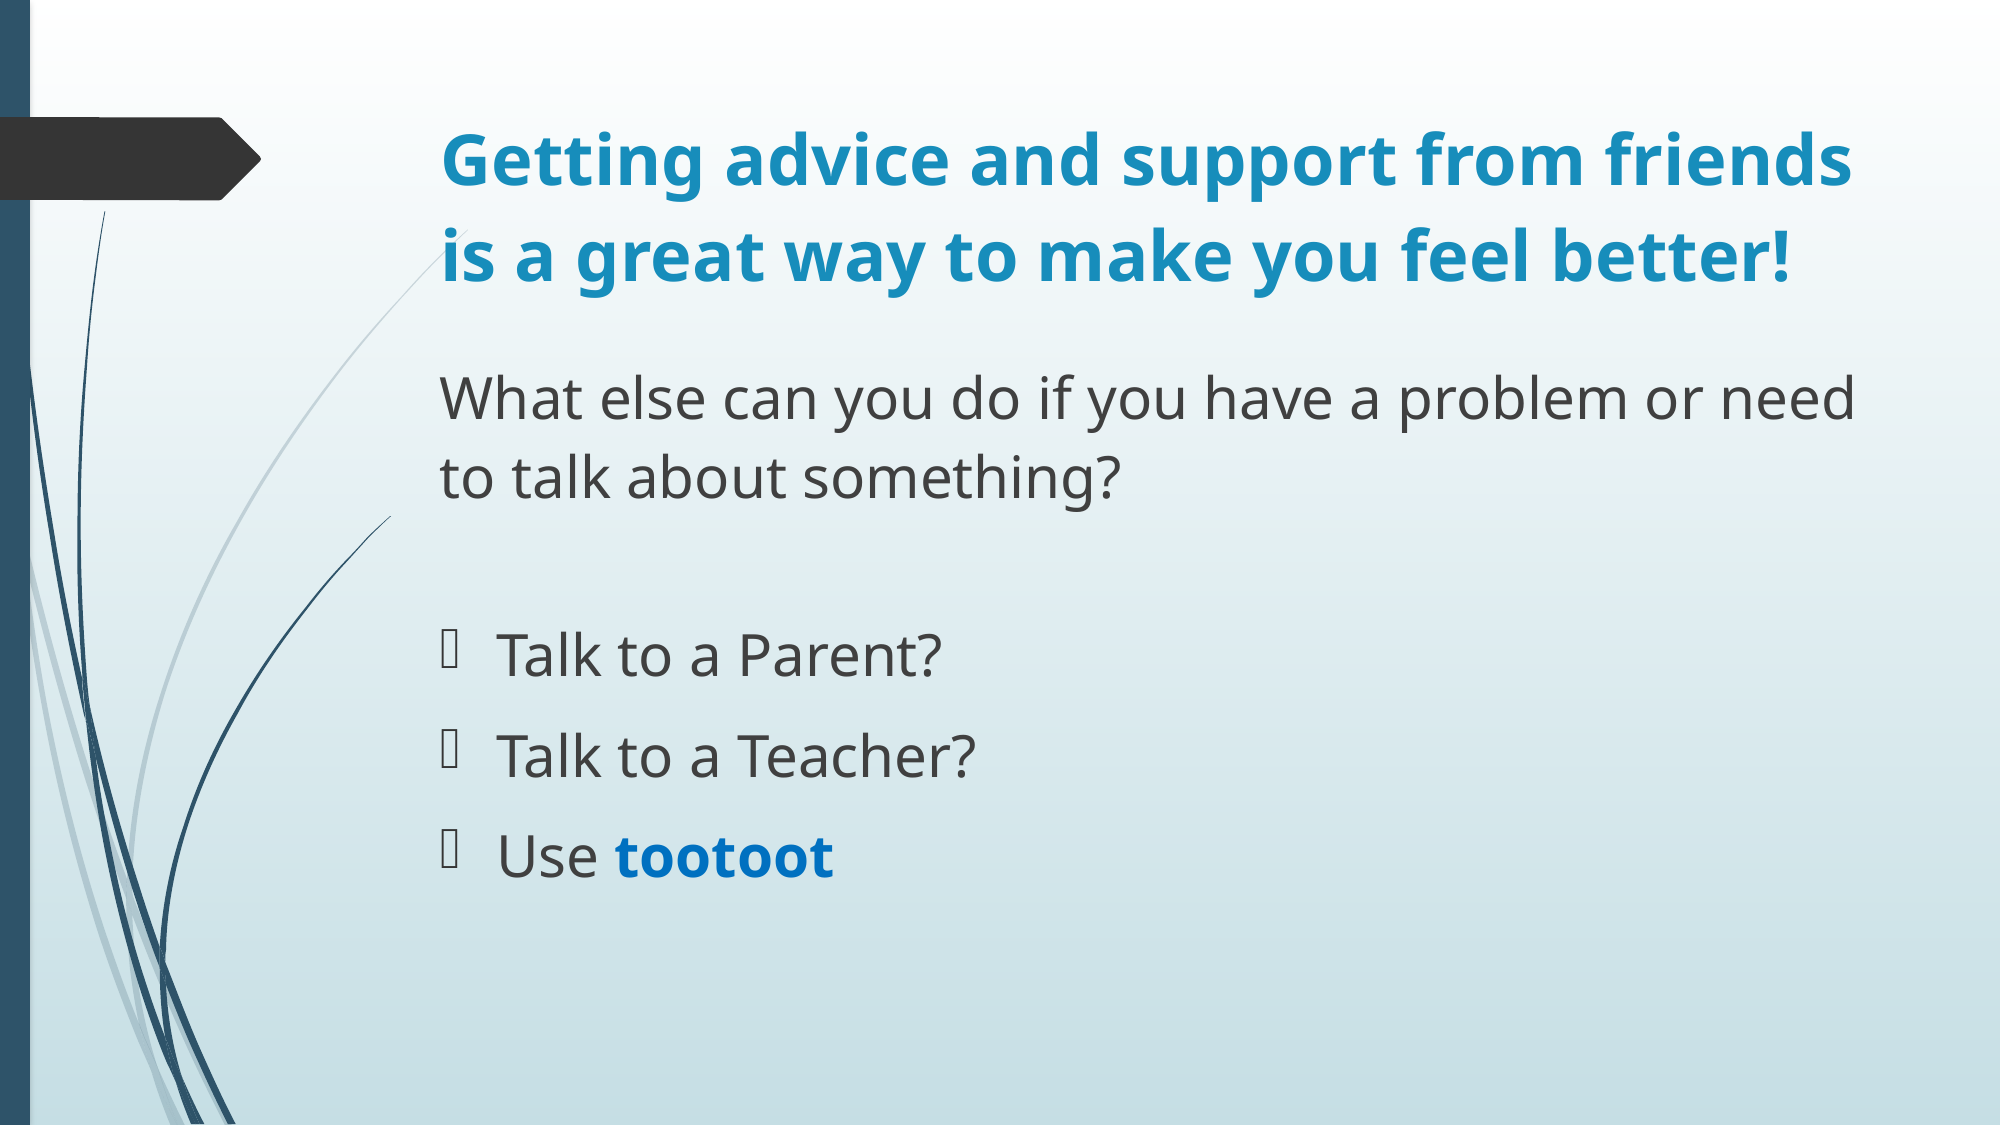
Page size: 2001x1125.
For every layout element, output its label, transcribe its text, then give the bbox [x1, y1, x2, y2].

title Getting advice and support from friends is a great way to make you feel better! [425, 102, 1888, 313]
list What else can you do if you have a problem or need to talk about something? Talk to a Parent? Talk to a Teacher? Use tootoot [424, 350, 1888, 970]
